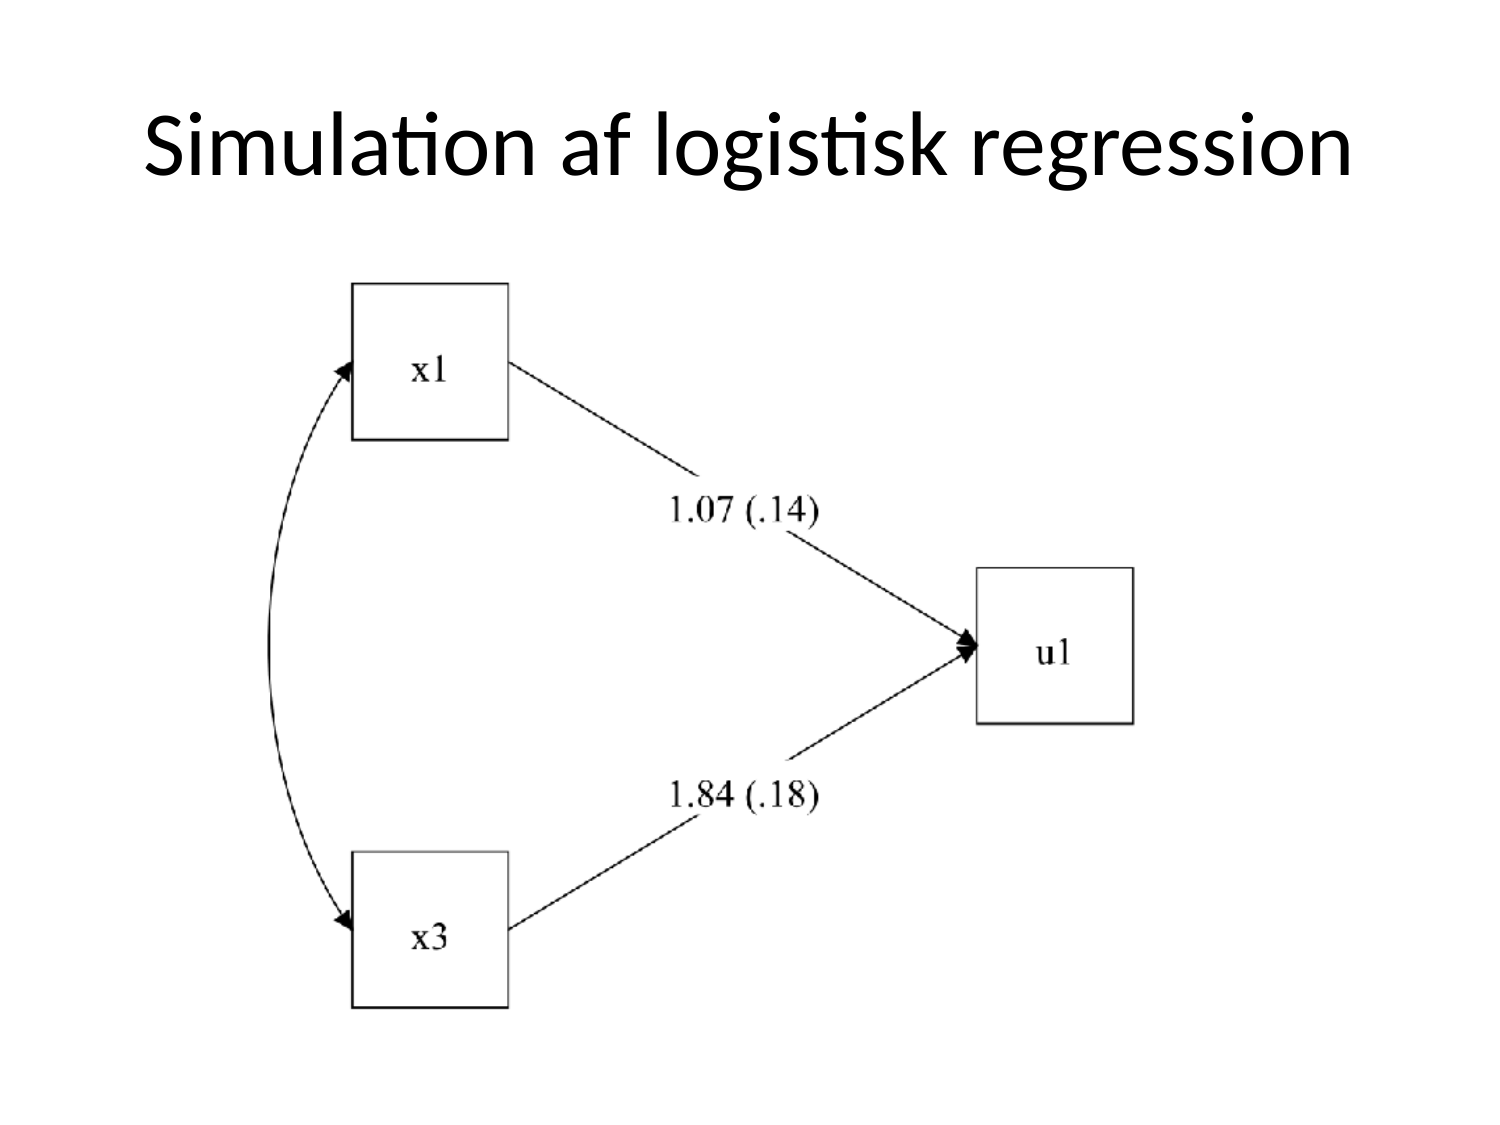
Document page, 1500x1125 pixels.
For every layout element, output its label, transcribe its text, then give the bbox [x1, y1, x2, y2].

title Simulation af logistisk regression [75, 45, 1425, 233]
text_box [229, 255, 1188, 1065]
